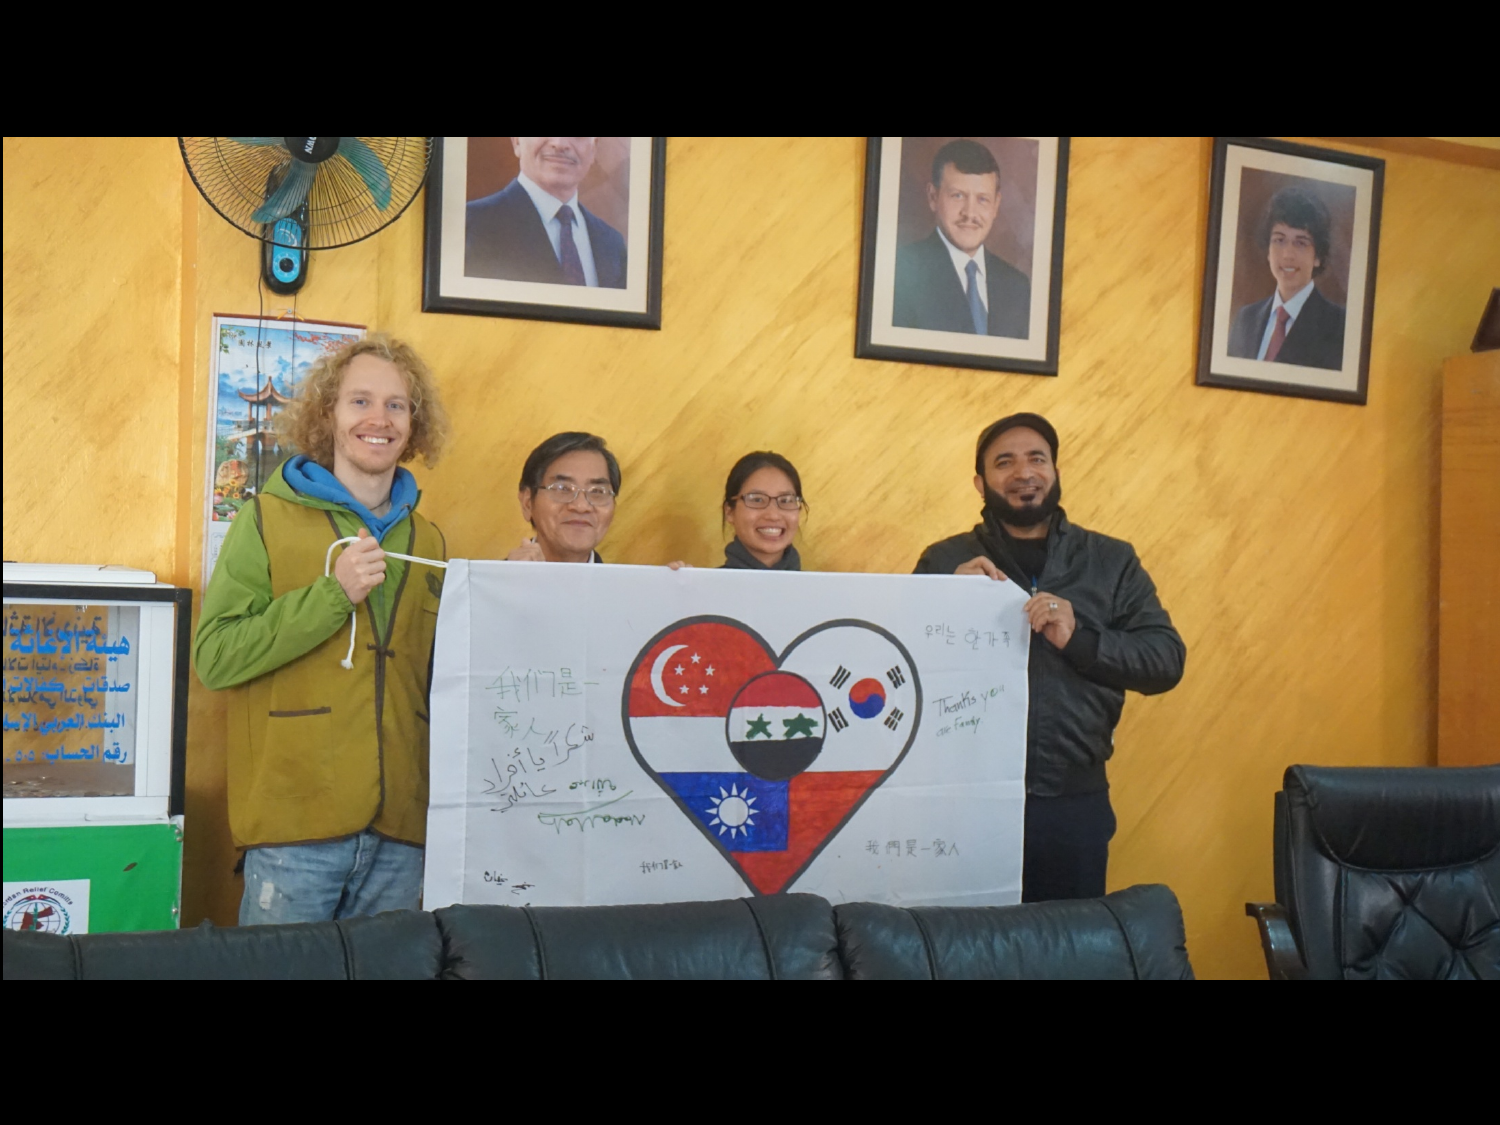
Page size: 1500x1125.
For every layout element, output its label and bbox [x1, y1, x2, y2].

picture [3, 136, 1500, 980]
